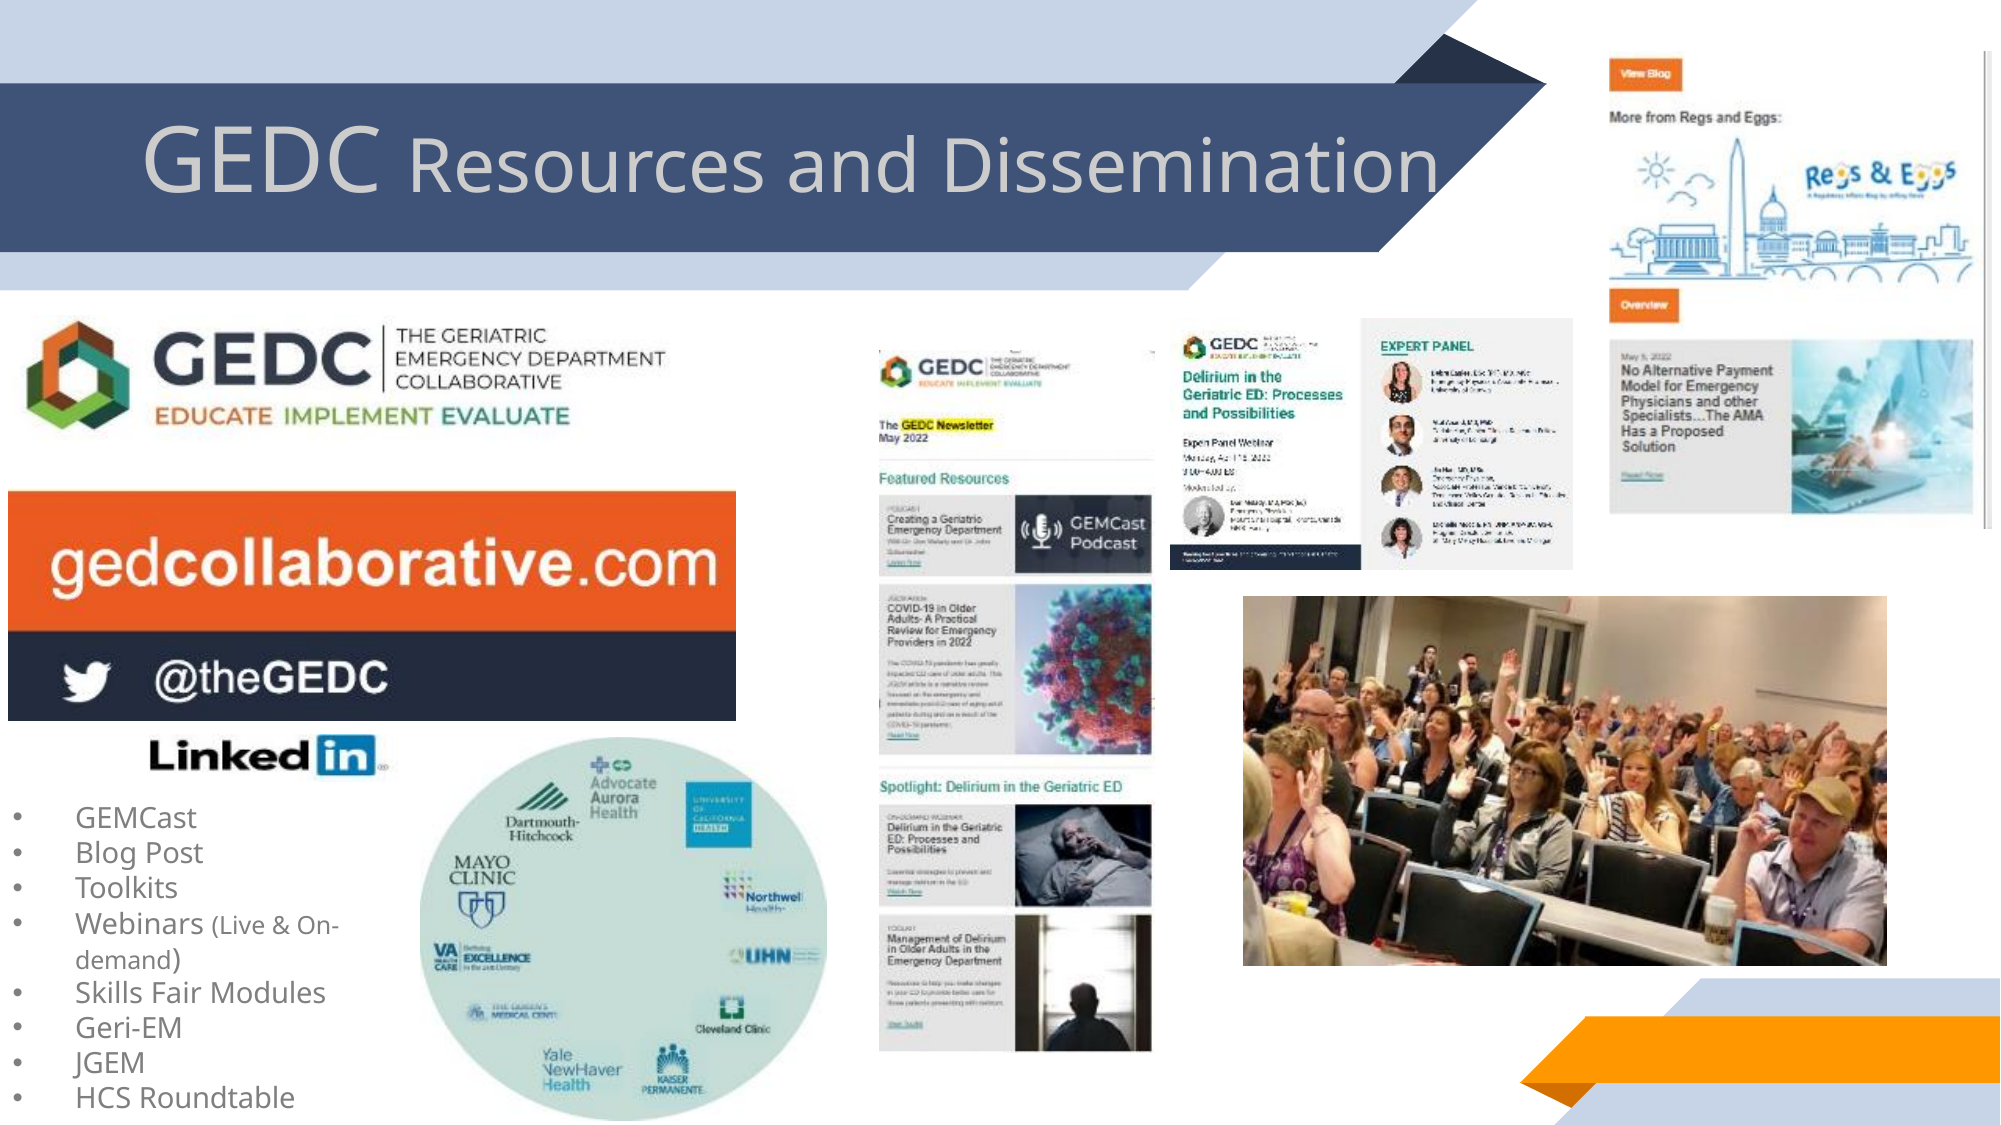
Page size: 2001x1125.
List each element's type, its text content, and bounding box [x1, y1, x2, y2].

picture [419, 737, 827, 1121]
picture [8, 315, 737, 721]
picture [1170, 318, 1573, 570]
picture [879, 350, 1155, 1054]
picture [1608, 51, 1992, 529]
title GEDC Resources and Dissemination [1550, 1, 2000, 290]
text_box GEMCast Blog Post Toolkits Webinars (Live & On-demand) Skills Fair Modules Geri-EM JGEM HCS Roundtable [10, 797, 410, 1115]
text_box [1519, 978, 2000, 1125]
picture [148, 734, 398, 783]
picture [1242, 596, 1887, 967]
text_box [0, 0, 1548, 291]
